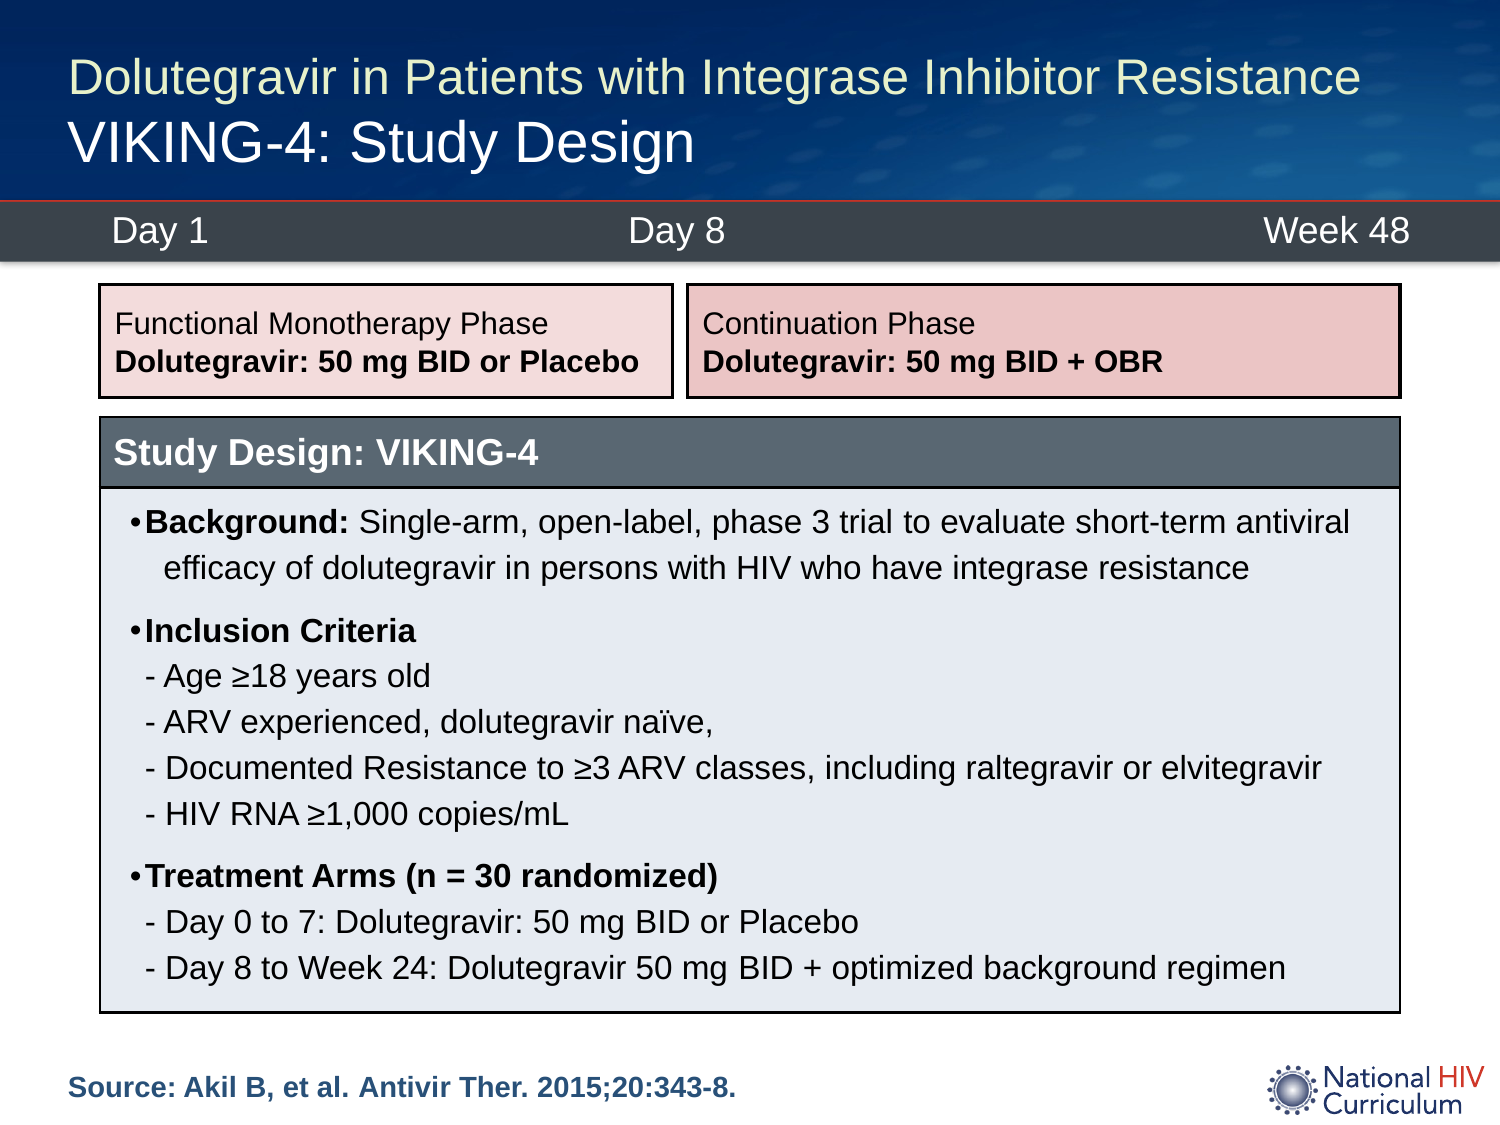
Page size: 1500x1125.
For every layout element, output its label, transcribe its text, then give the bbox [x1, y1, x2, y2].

text_box Functional Monotherapy Phase Dolutegravir: 50 mg BID or Placebo [99, 284, 673, 398]
text_box Continuation Phase Dolutegravir: 50 mg BID + OBR [687, 284, 1400, 398]
text_box Day 8 [613, 203, 741, 260]
text_box Week 48 [1159, 203, 1425, 260]
table_cell Background: Single-arm, open-label, phase 3 trial to evaluate short-term antiviral efficacy of dolutegravir in persons with HIV who have integrase resistance Inclusion Criteria - Age ≥18 years old - ARV experienced, dolutegravir naïve, - Documented Resistance to ≥3 ARV classes, including raltegravir or elvitegravir - HIV RNA ≥1,000 copies/mL Treatment Arms (n = 30 randomized) - Day 0 to 7: Dolutegravir: 50 mg BID or Placebo - Day 8 to Week 24: Dolutegravir 50 mg BID + optimized background regimen [101, 489, 1399, 1011]
picture [1267, 1065, 1318, 1115]
picture [0, 0, 1500, 200]
table_header Study Design: VIKING-4 [101, 418, 1399, 486]
list Source: Akil B, et al. Antivir Ther. 2015;20:343-8. [53, 1059, 1261, 1113]
text_box [0, 201, 1500, 262]
text_box Randomize [535, 261, 755, 317]
text_box Day 1 [96, 203, 224, 260]
title Dolutegravir in Patients with Integrase Inhibitor Resistance VIKING-4: Study Design [53, 19, 1447, 199]
